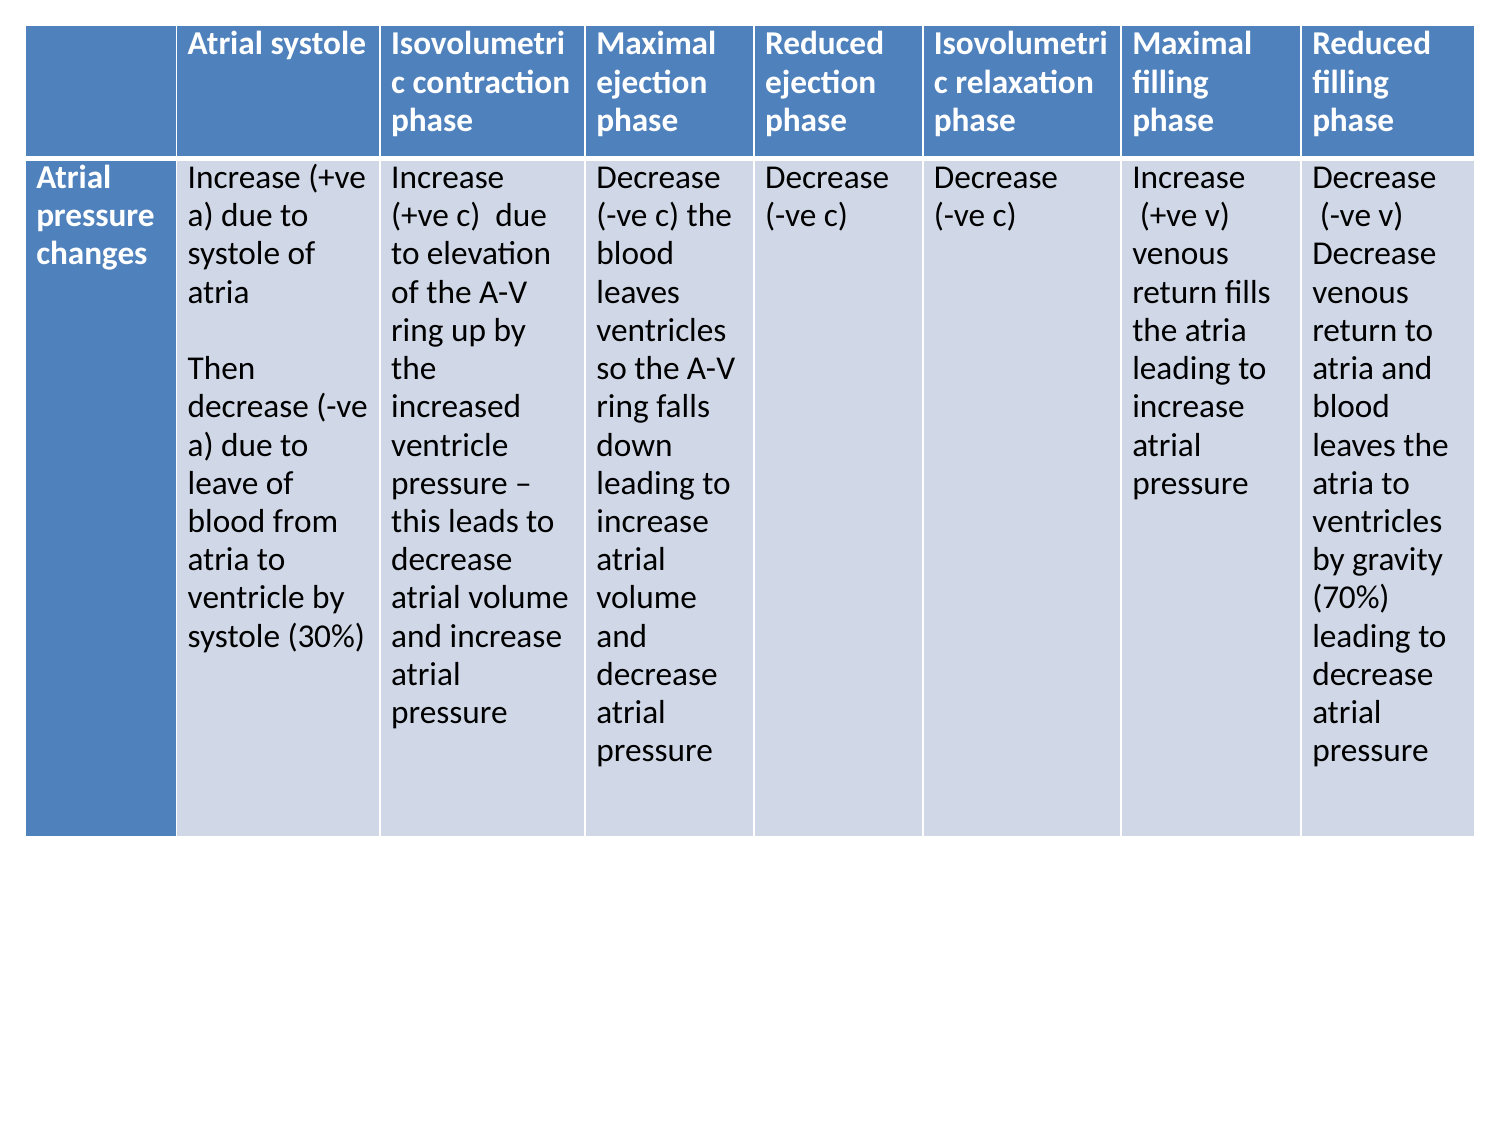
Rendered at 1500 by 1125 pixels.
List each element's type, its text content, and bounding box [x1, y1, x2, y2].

table_header [26, 26, 176, 156]
table_cell Decrease (-ve c) [755, 161, 922, 836]
table_cell Decrease (-ve c) the blood leaves ventricles so the A-V ring falls down leading to increase atrial volume and decrease atrial pressure [586, 161, 753, 836]
table_header Isovolumetric contraction phase [381, 26, 584, 156]
table_cell Increase (+ve a) due to systole of atria Then decrease (-ve a) due to leave of blood from atria to ventricle by systole (30%) [177, 161, 379, 836]
table_header Maximal ejection phase [586, 26, 753, 156]
table_header Reduced ejection phase [755, 26, 922, 156]
table_cell Increase (+ve v) venous return fills the atria leading to increase atrial pressure [1122, 161, 1300, 836]
table_cell Atrial pressure changes [26, 161, 176, 836]
table_cell Increase (+ve c) due to elevation of the A-V ring up by the increased ventricle pressure –this leads to decrease atrial volume and increase atrial pressure [381, 161, 584, 836]
table_header Reduced filling phase [1302, 26, 1474, 156]
table_cell Decrease (-ve c) [924, 161, 1120, 836]
table_header Atrial systole [177, 26, 379, 156]
table_cell Decrease (-ve v) Decrease venous return to atria and blood leaves the atria to ventricles by gravity (70%) leading to decrease atrial pressure [1302, 161, 1474, 836]
table_header Isovolumetric relaxation phase [924, 26, 1120, 156]
table_header Maximal filling phase [1122, 26, 1300, 156]
